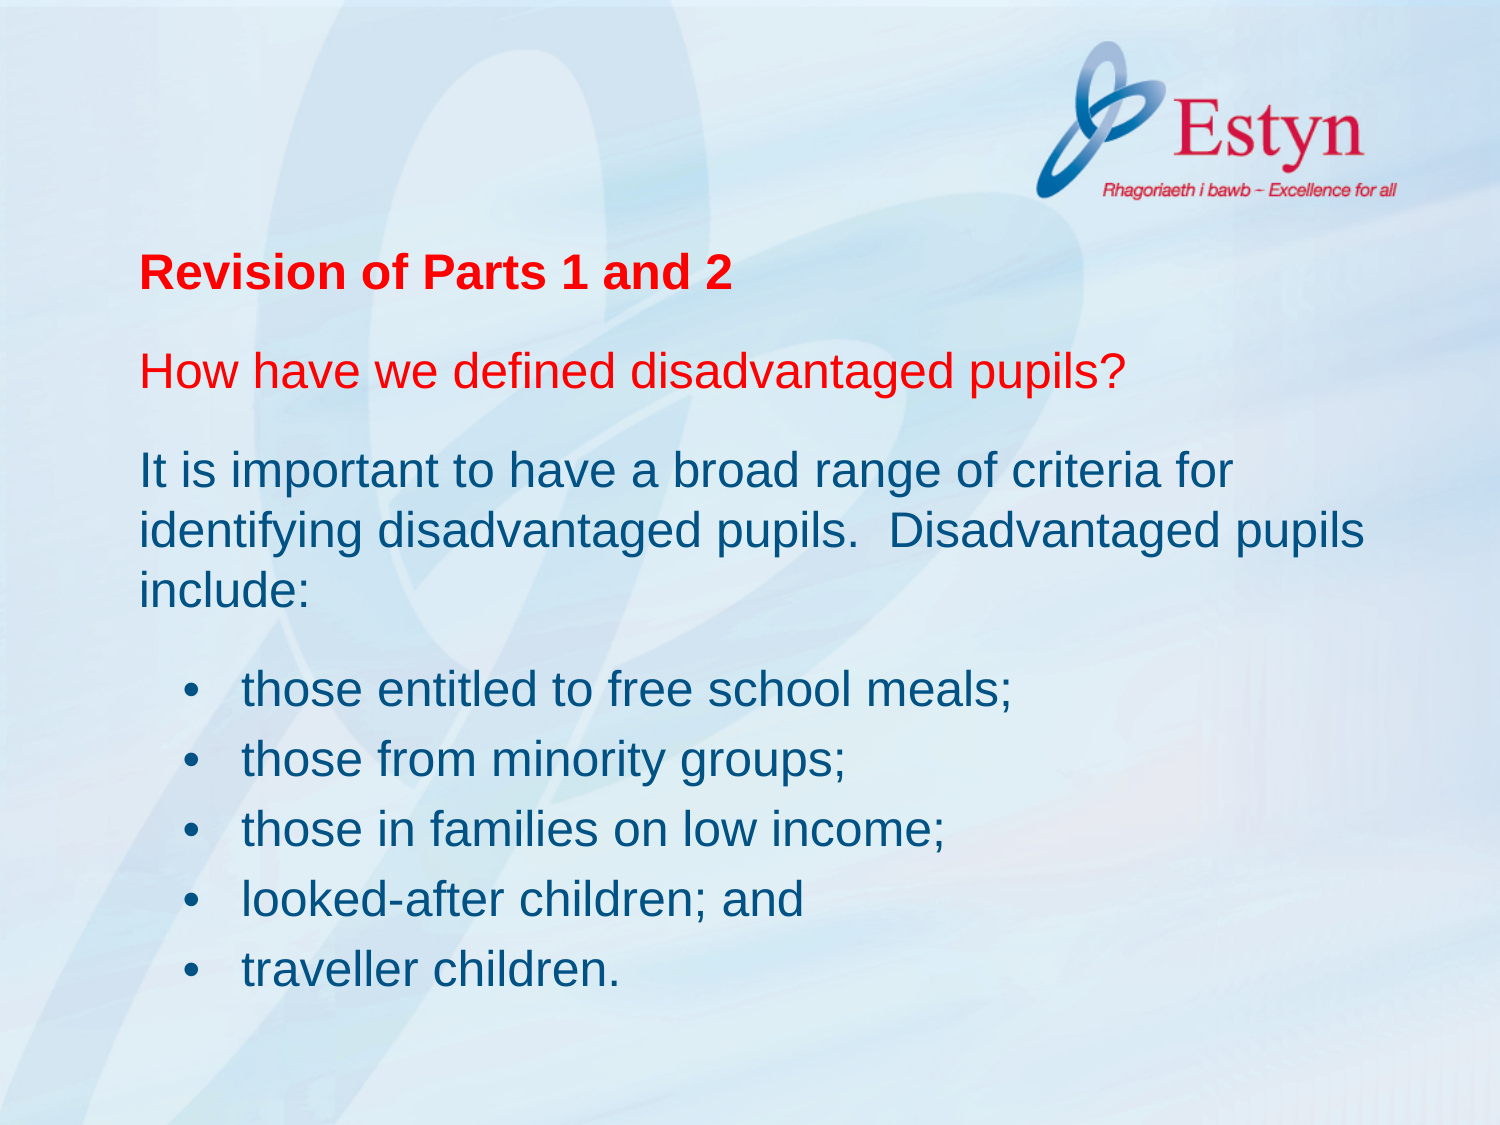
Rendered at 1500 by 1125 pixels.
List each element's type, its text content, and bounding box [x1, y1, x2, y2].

list Revision of Parts 1 and 2 How have we defined disadvantaged pupils? It is important to have a broad range of criteria for identifying disadvantaged pupils. Disadvantaged pupils include: • those entitled to free school meals; • those from minority groups; • those in families on low income; • looked-after children; and • traveller children. [123, 231, 1400, 1125]
picture [0, 0, 1500, 1125]
